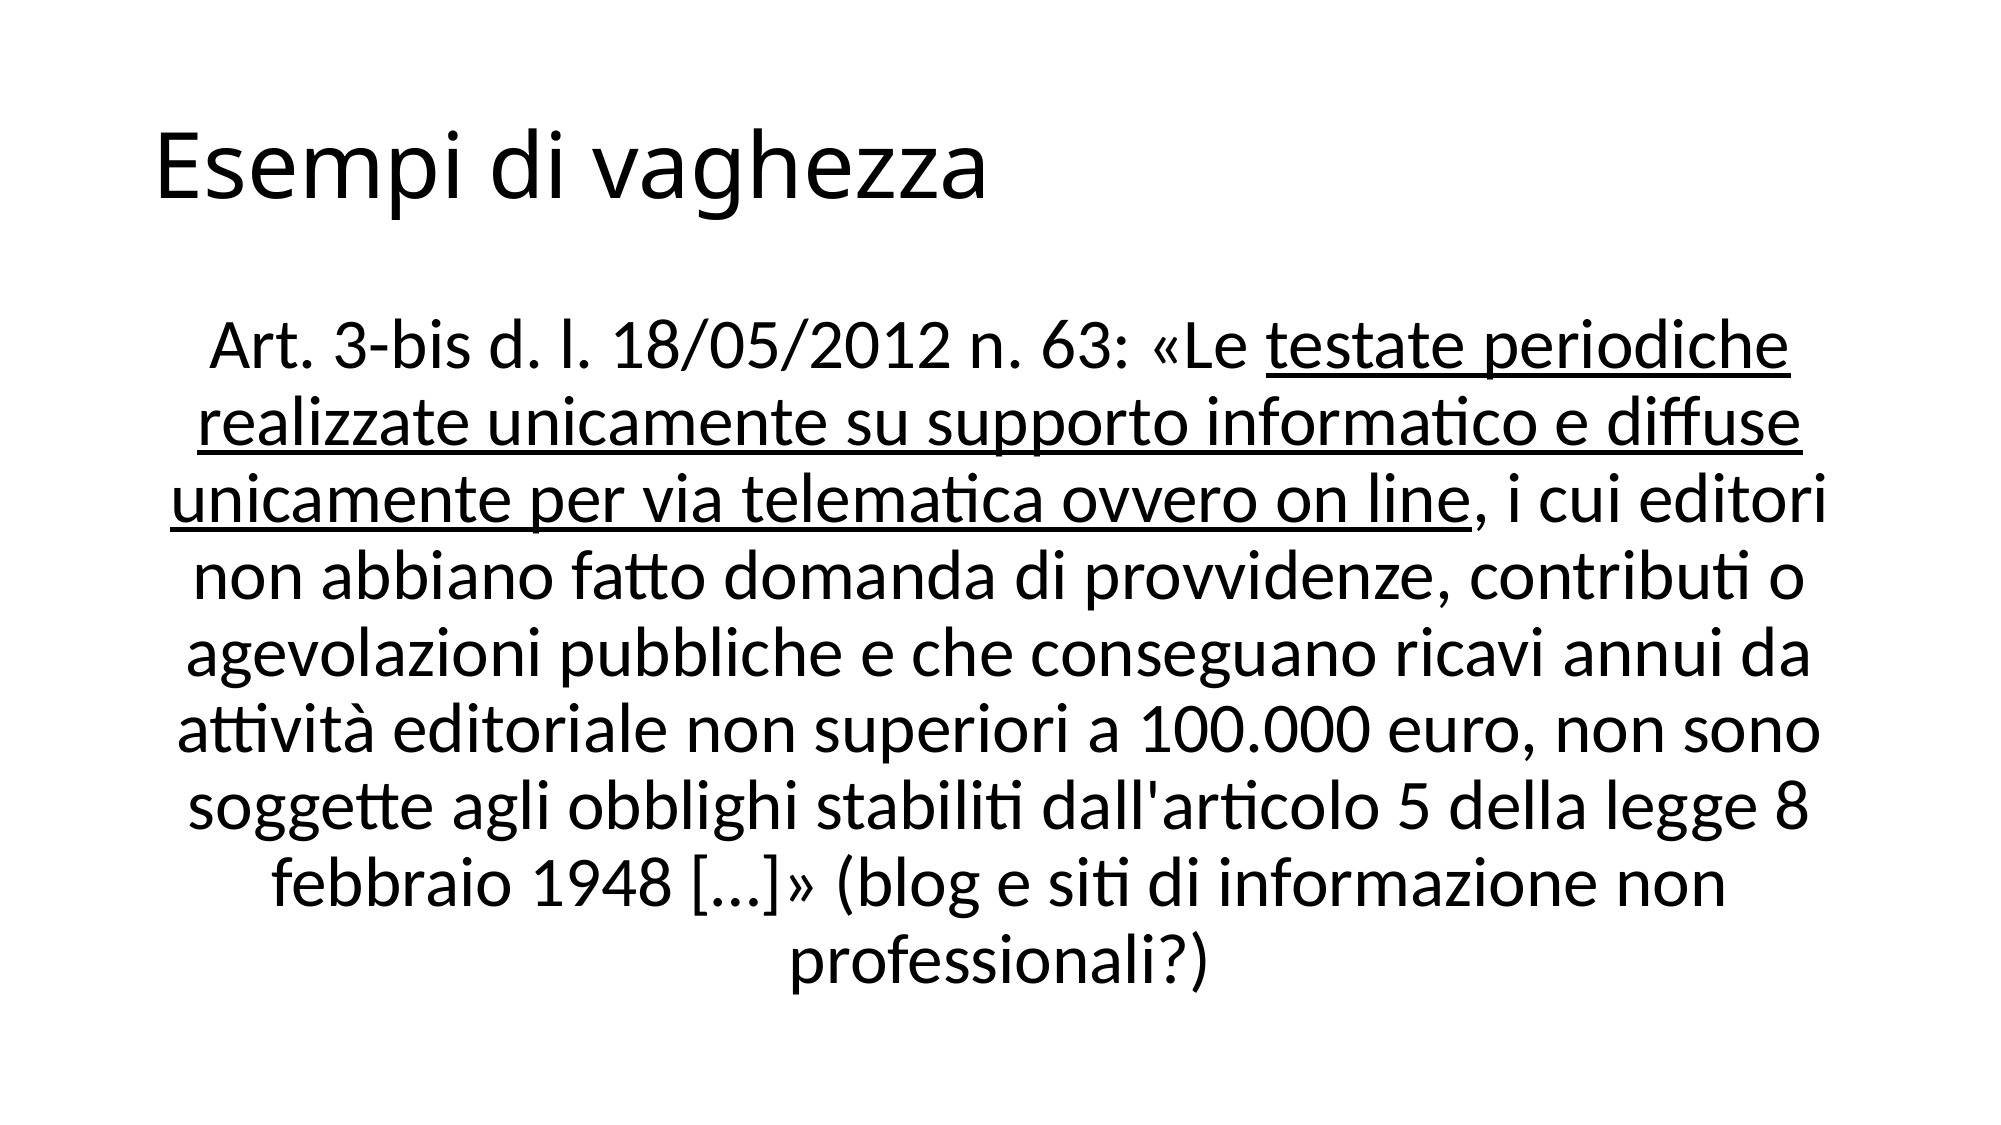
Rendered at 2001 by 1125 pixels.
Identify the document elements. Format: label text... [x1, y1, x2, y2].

title Esempi di vaghezza [137, 59, 1863, 278]
list Art. 3-bis d. l. 18/05/2012 n. 63: «Le testate periodiche realizzate unicamente su supporto informatico e diffuse unicamente per via telematica ovvero on line, i cui editori non abbiano fatto domanda di provvidenze, contributi o agevolazioni pubbliche e che conseguano ricavi annui da attività editoriale non superiori a 100.000 euro, non sono soggette agli obblighi stabiliti dall'articolo 5 della legge 8 febbraio 1948 […]» (blog e siti di informazione non professionali?) [137, 299, 1863, 1014]
